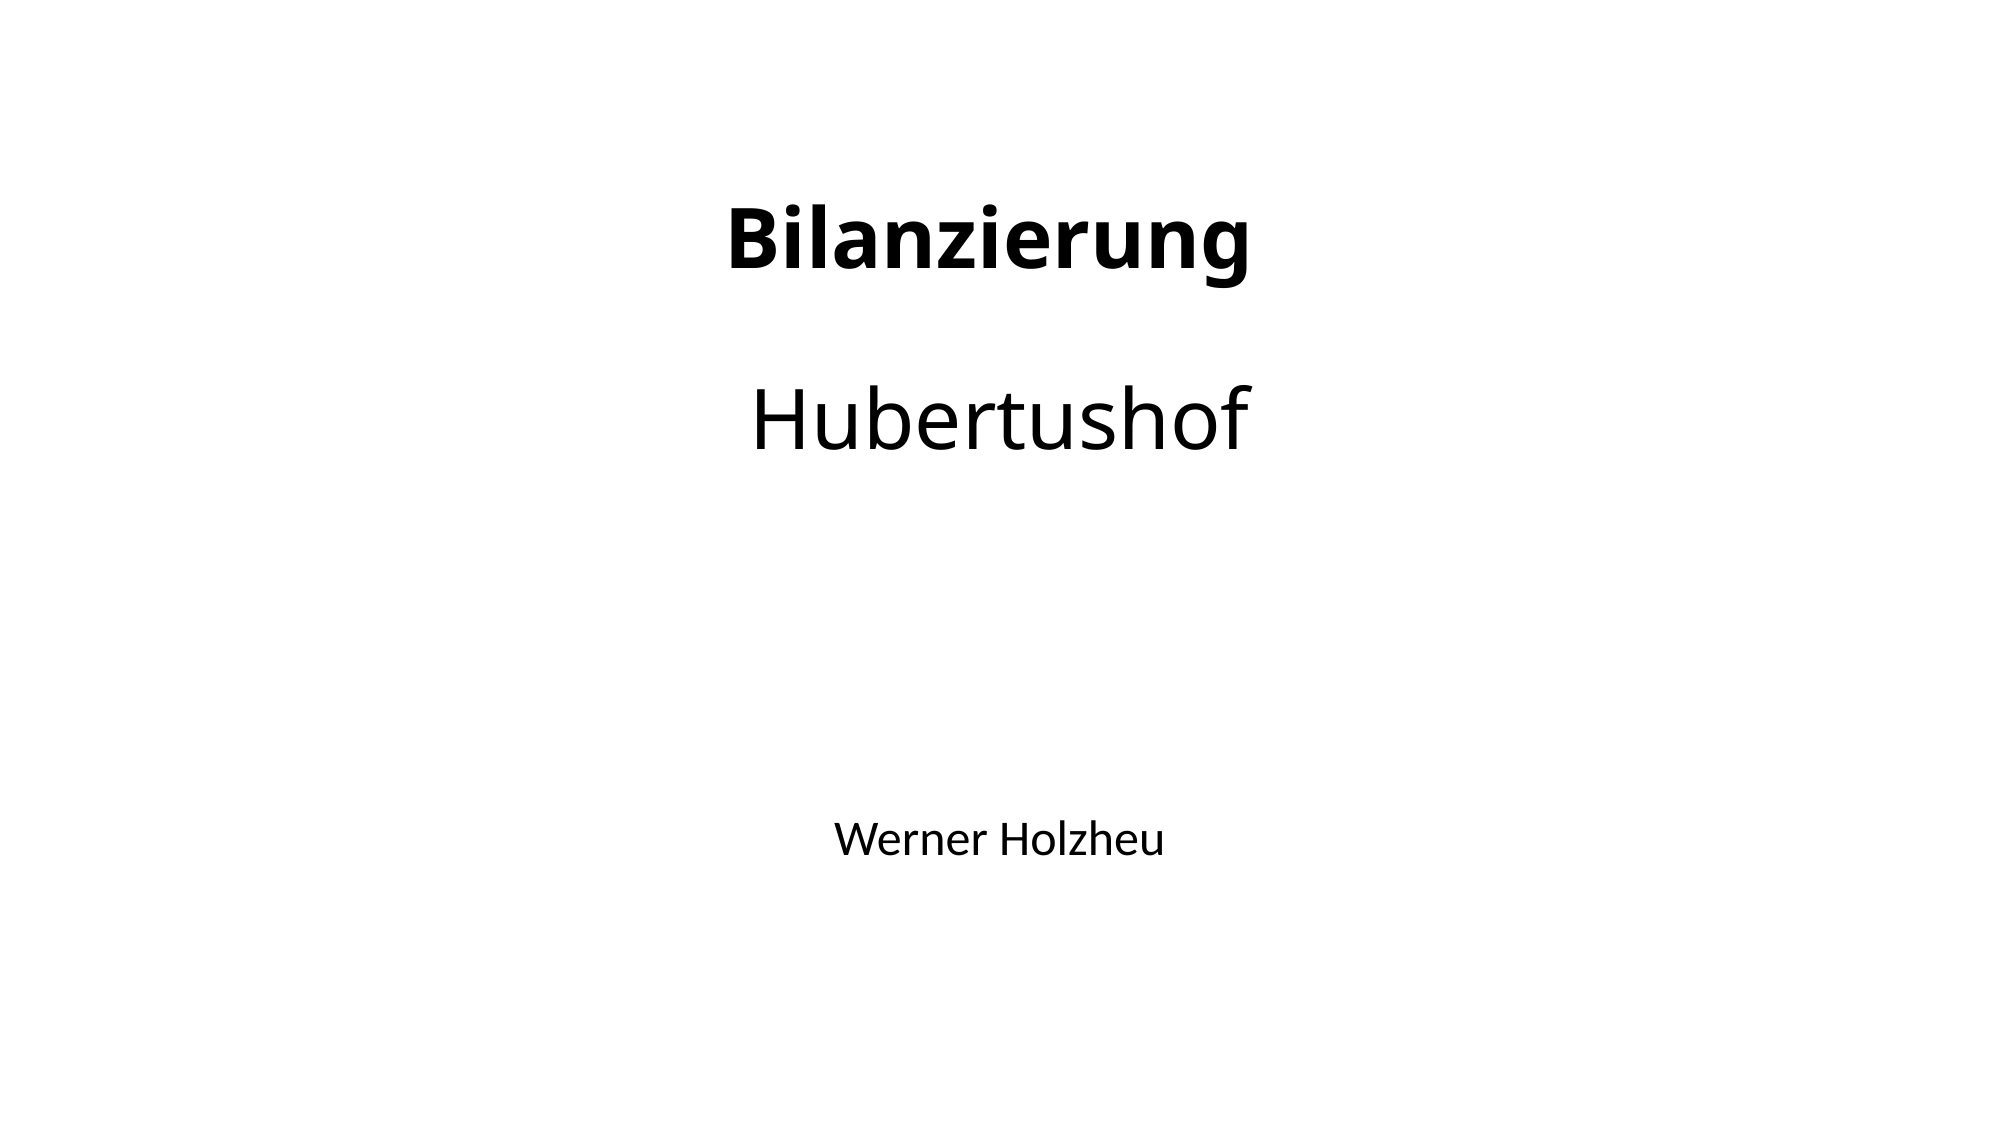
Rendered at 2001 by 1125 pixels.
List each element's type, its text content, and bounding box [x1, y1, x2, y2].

subtitle Werner Holzheu [249, 805, 1750, 1077]
title Bilanzierung Hubertushof [249, 184, 1750, 576]
